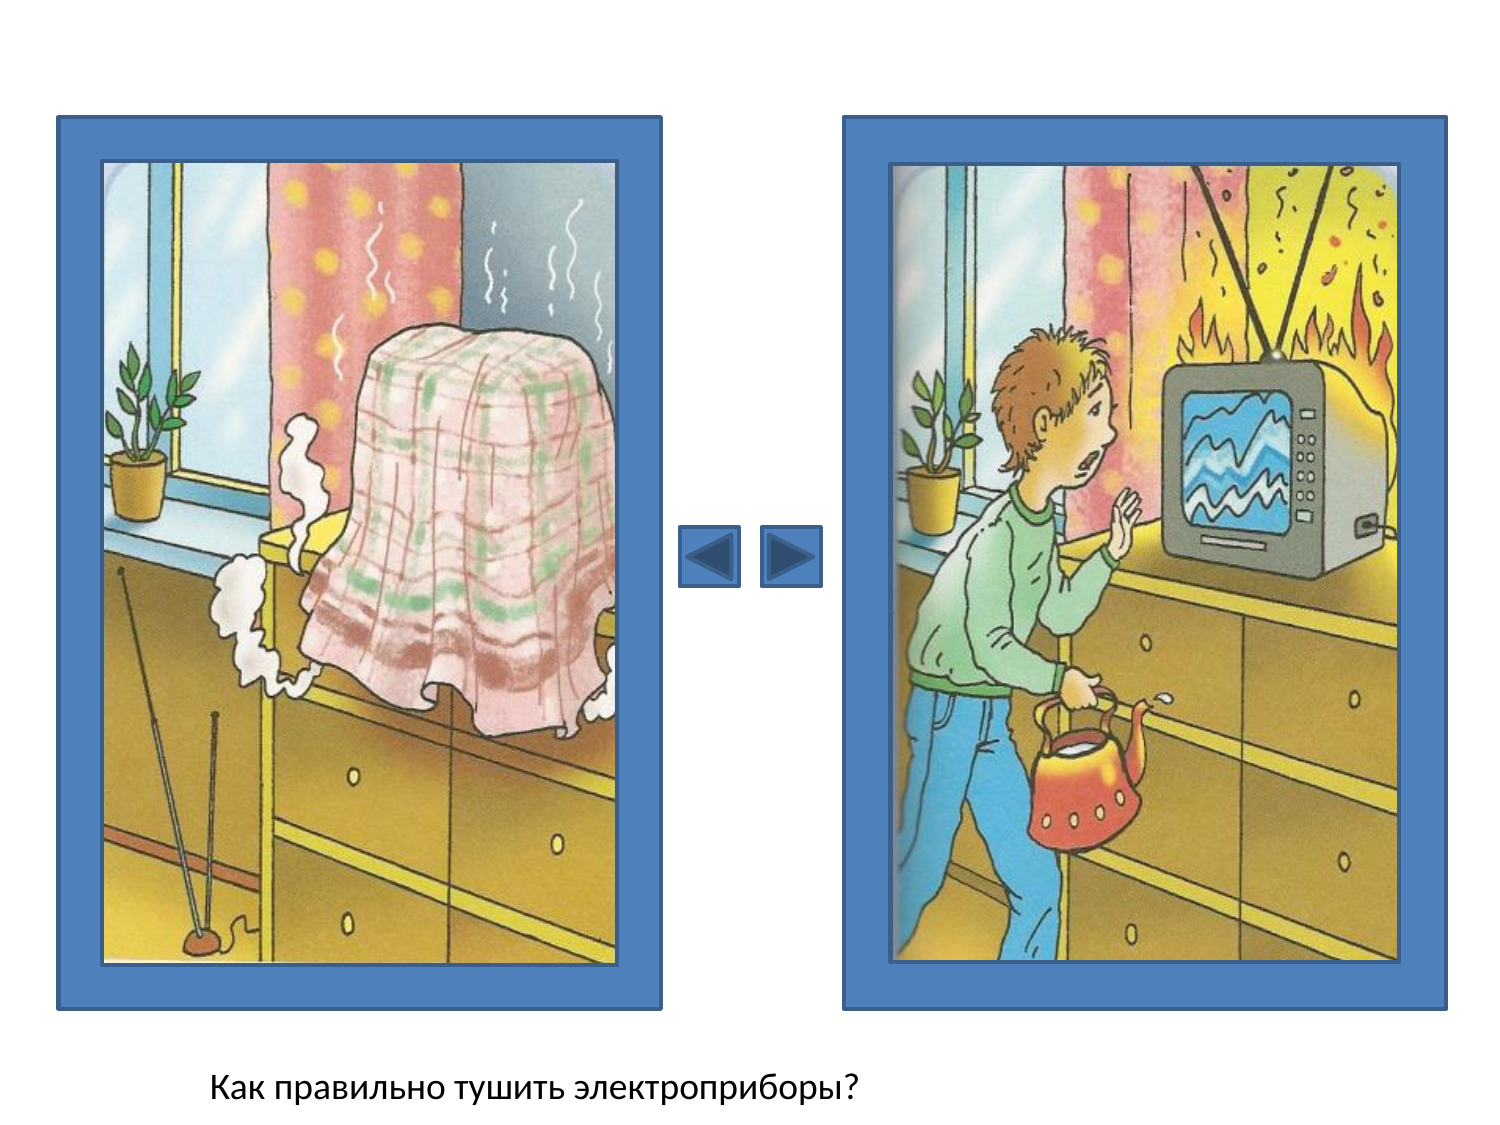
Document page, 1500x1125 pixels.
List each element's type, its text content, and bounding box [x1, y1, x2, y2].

text_box [678, 525, 741, 588]
text_box [56, 115, 663, 1011]
text_box [760, 525, 823, 588]
text_box Как правильно тушить электроприборы? [194, 1054, 1081, 1125]
text_box [842, 115, 1448, 1011]
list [93, 152, 620, 968]
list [890, 152, 1417, 968]
